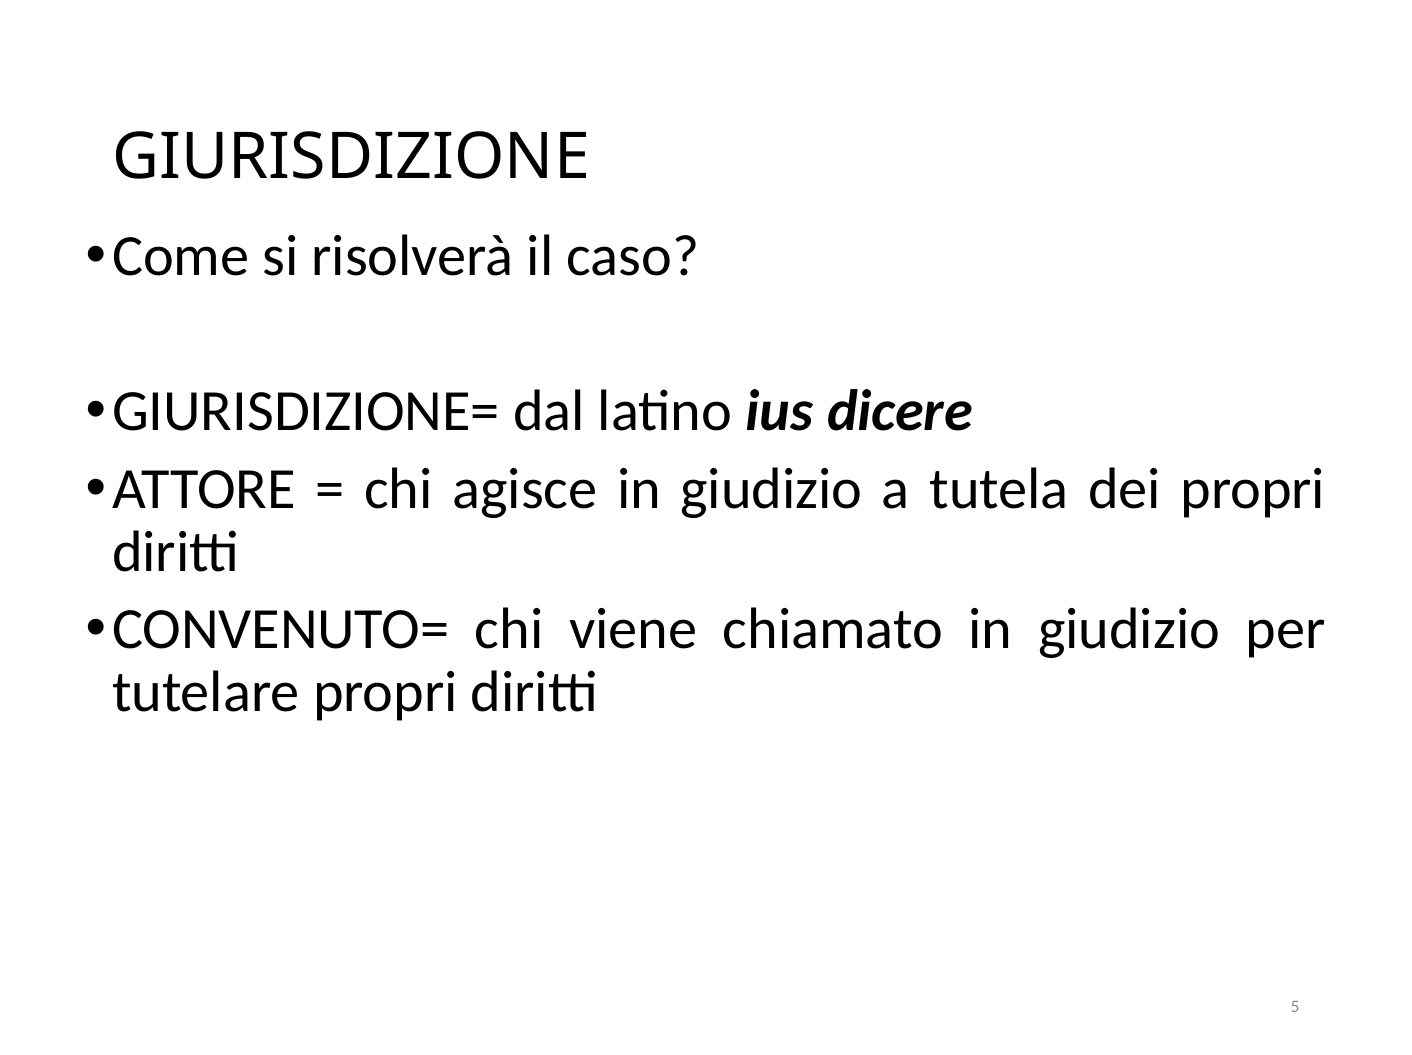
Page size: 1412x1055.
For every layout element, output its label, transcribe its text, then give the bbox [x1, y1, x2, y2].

slide_number 5 [996, 977, 1315, 1034]
title GIURISDIZIONE [97, 56, 1315, 217]
list Come si risolverà il caso? GIURISDIZIONE= dal latino ius dicere ATTORE = chi agisce in giudizio a tutela dei propri diritti CONVENUTO= chi viene chiamato in giudizio per tutelare propri diritti [70, 217, 1341, 914]
